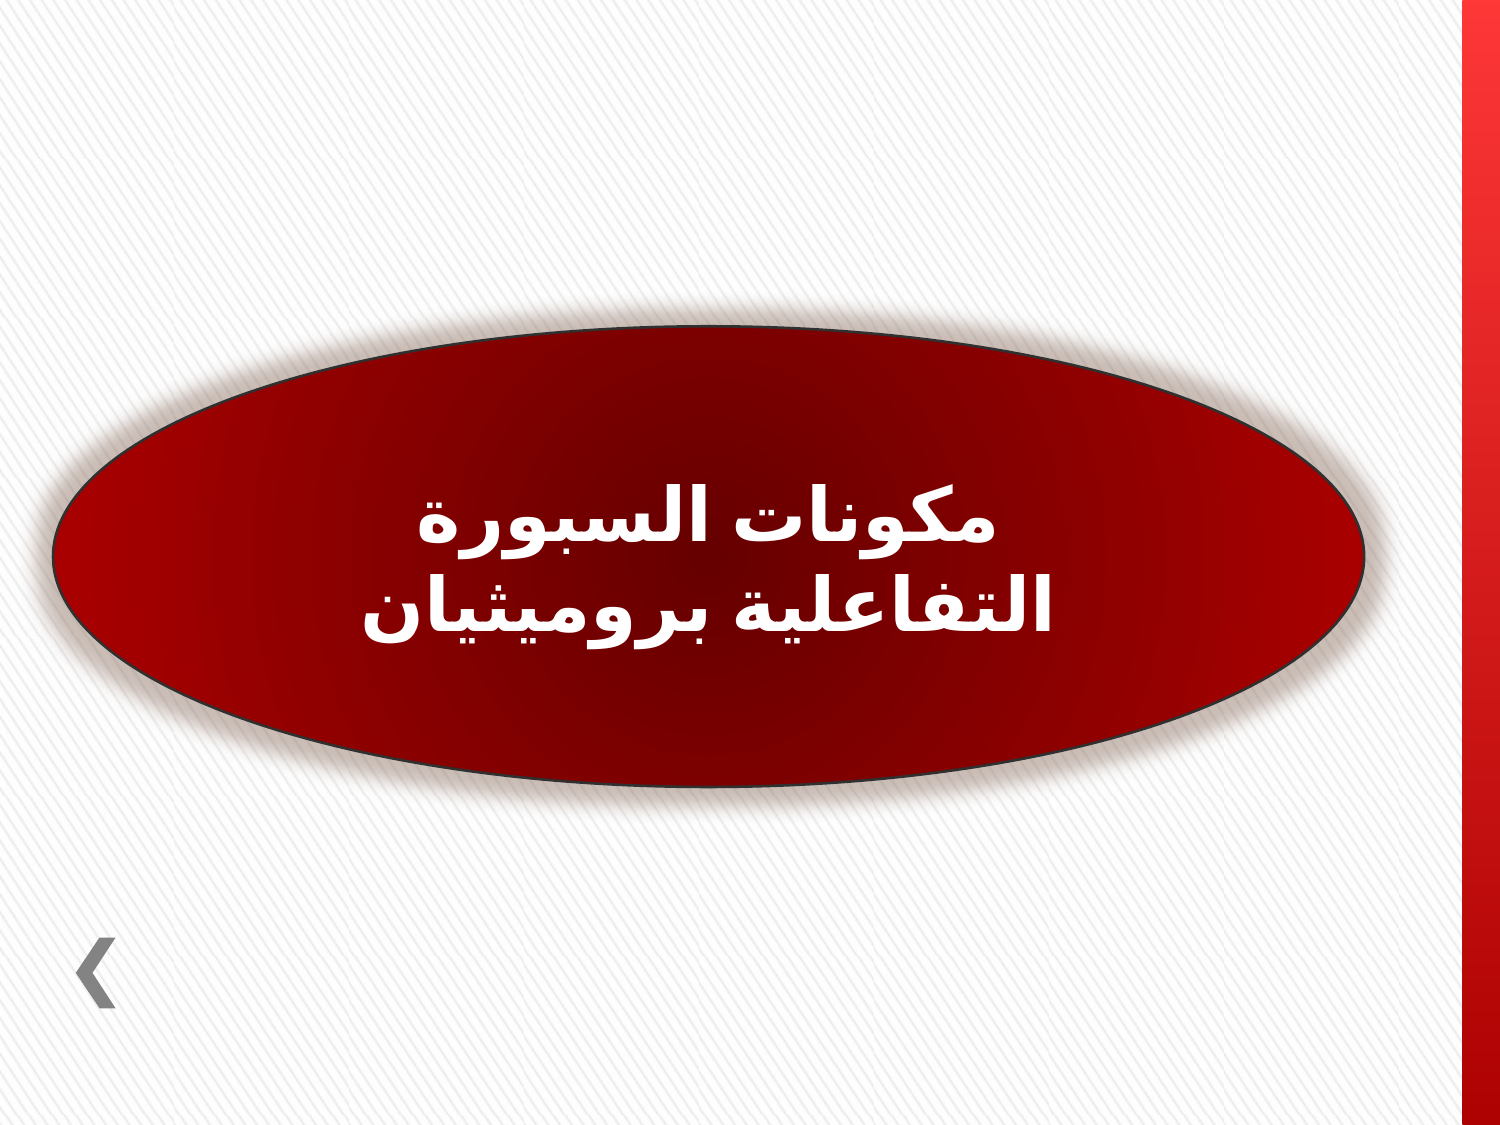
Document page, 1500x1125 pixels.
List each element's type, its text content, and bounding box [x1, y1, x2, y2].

text_box مكونات السبورة التفاعلية بروميثيان [51, 324, 1366, 789]
